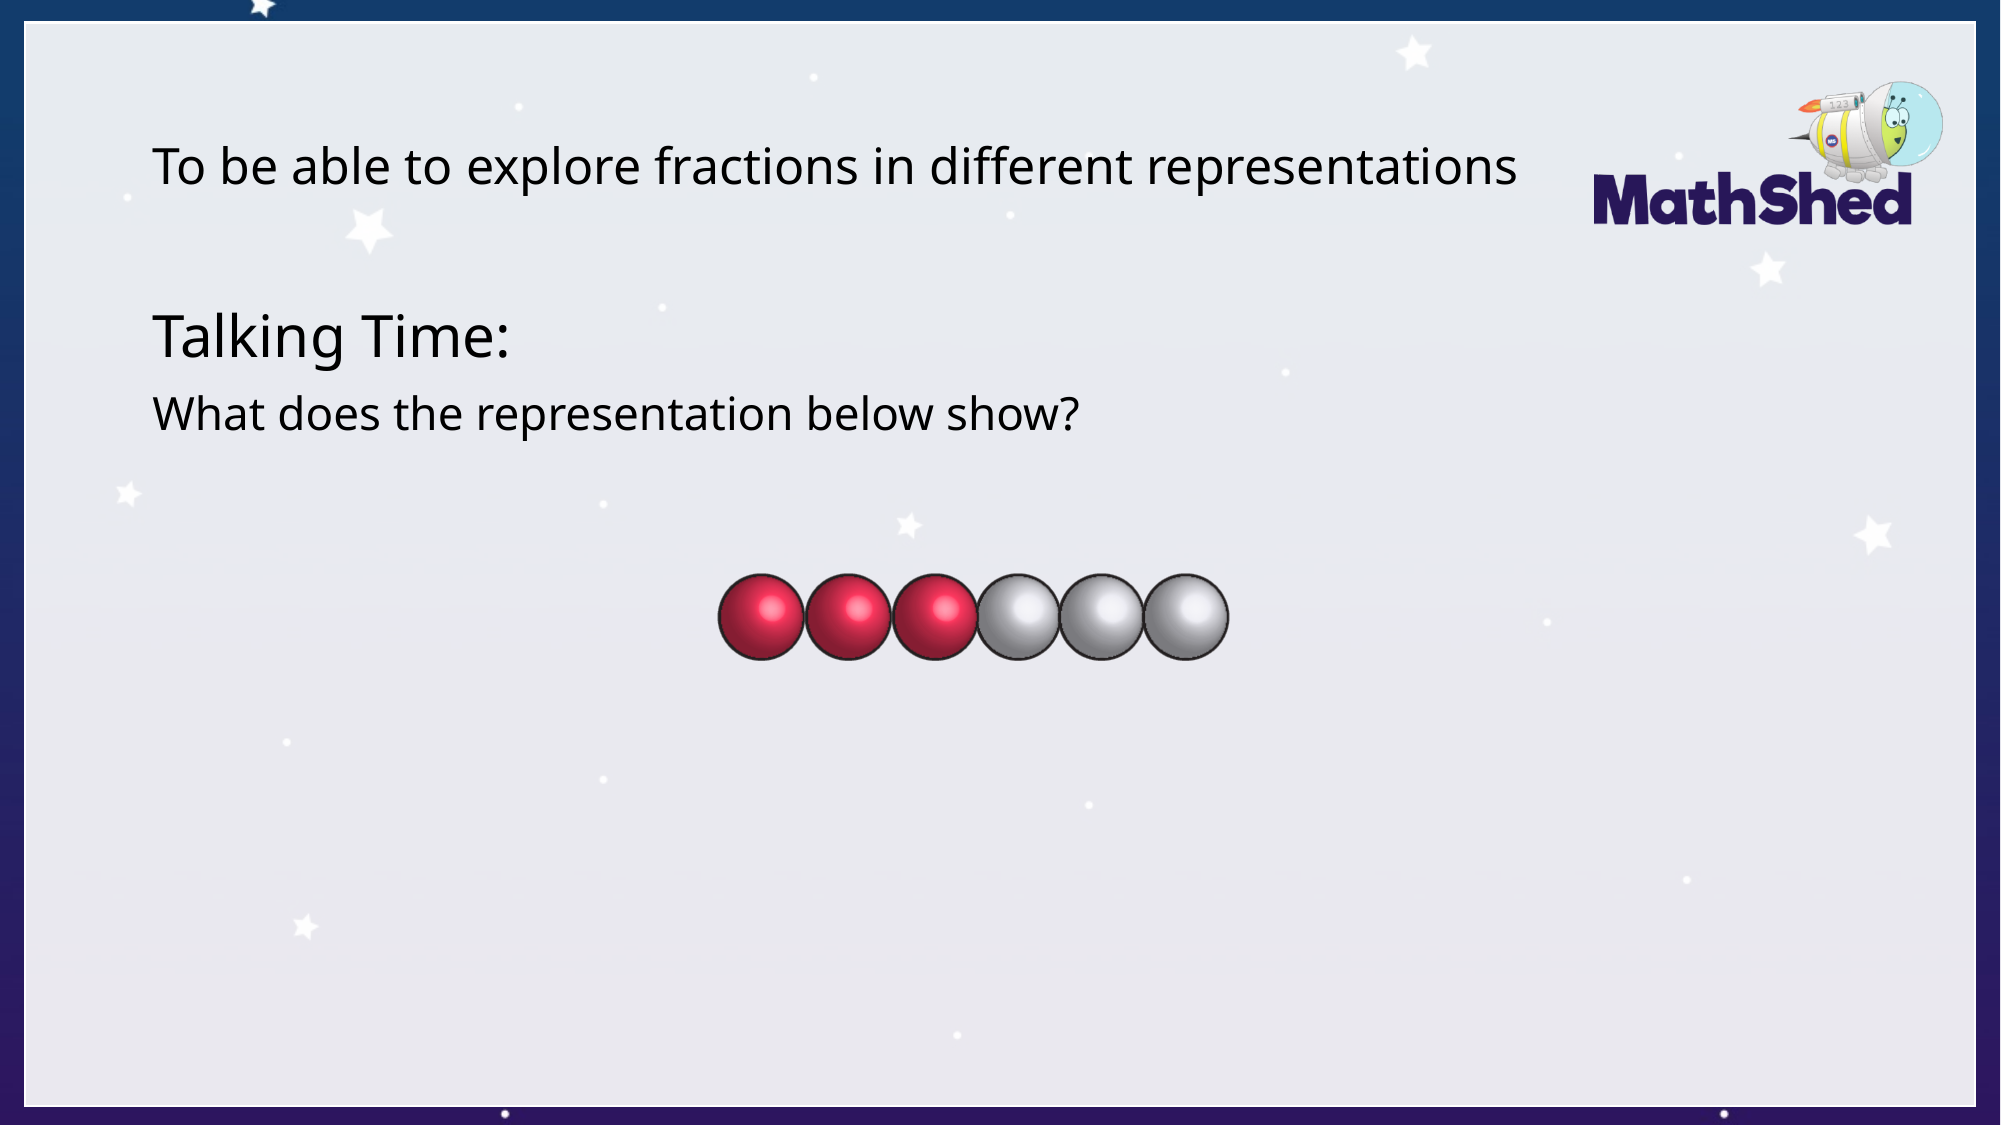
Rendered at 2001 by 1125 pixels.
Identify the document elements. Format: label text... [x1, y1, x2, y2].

picture [0, 0, 2001, 1125]
title To be able to explore fractions in different representations [137, 59, 1578, 278]
list Talking Time: What does the representation below show? [137, 299, 1863, 1014]
